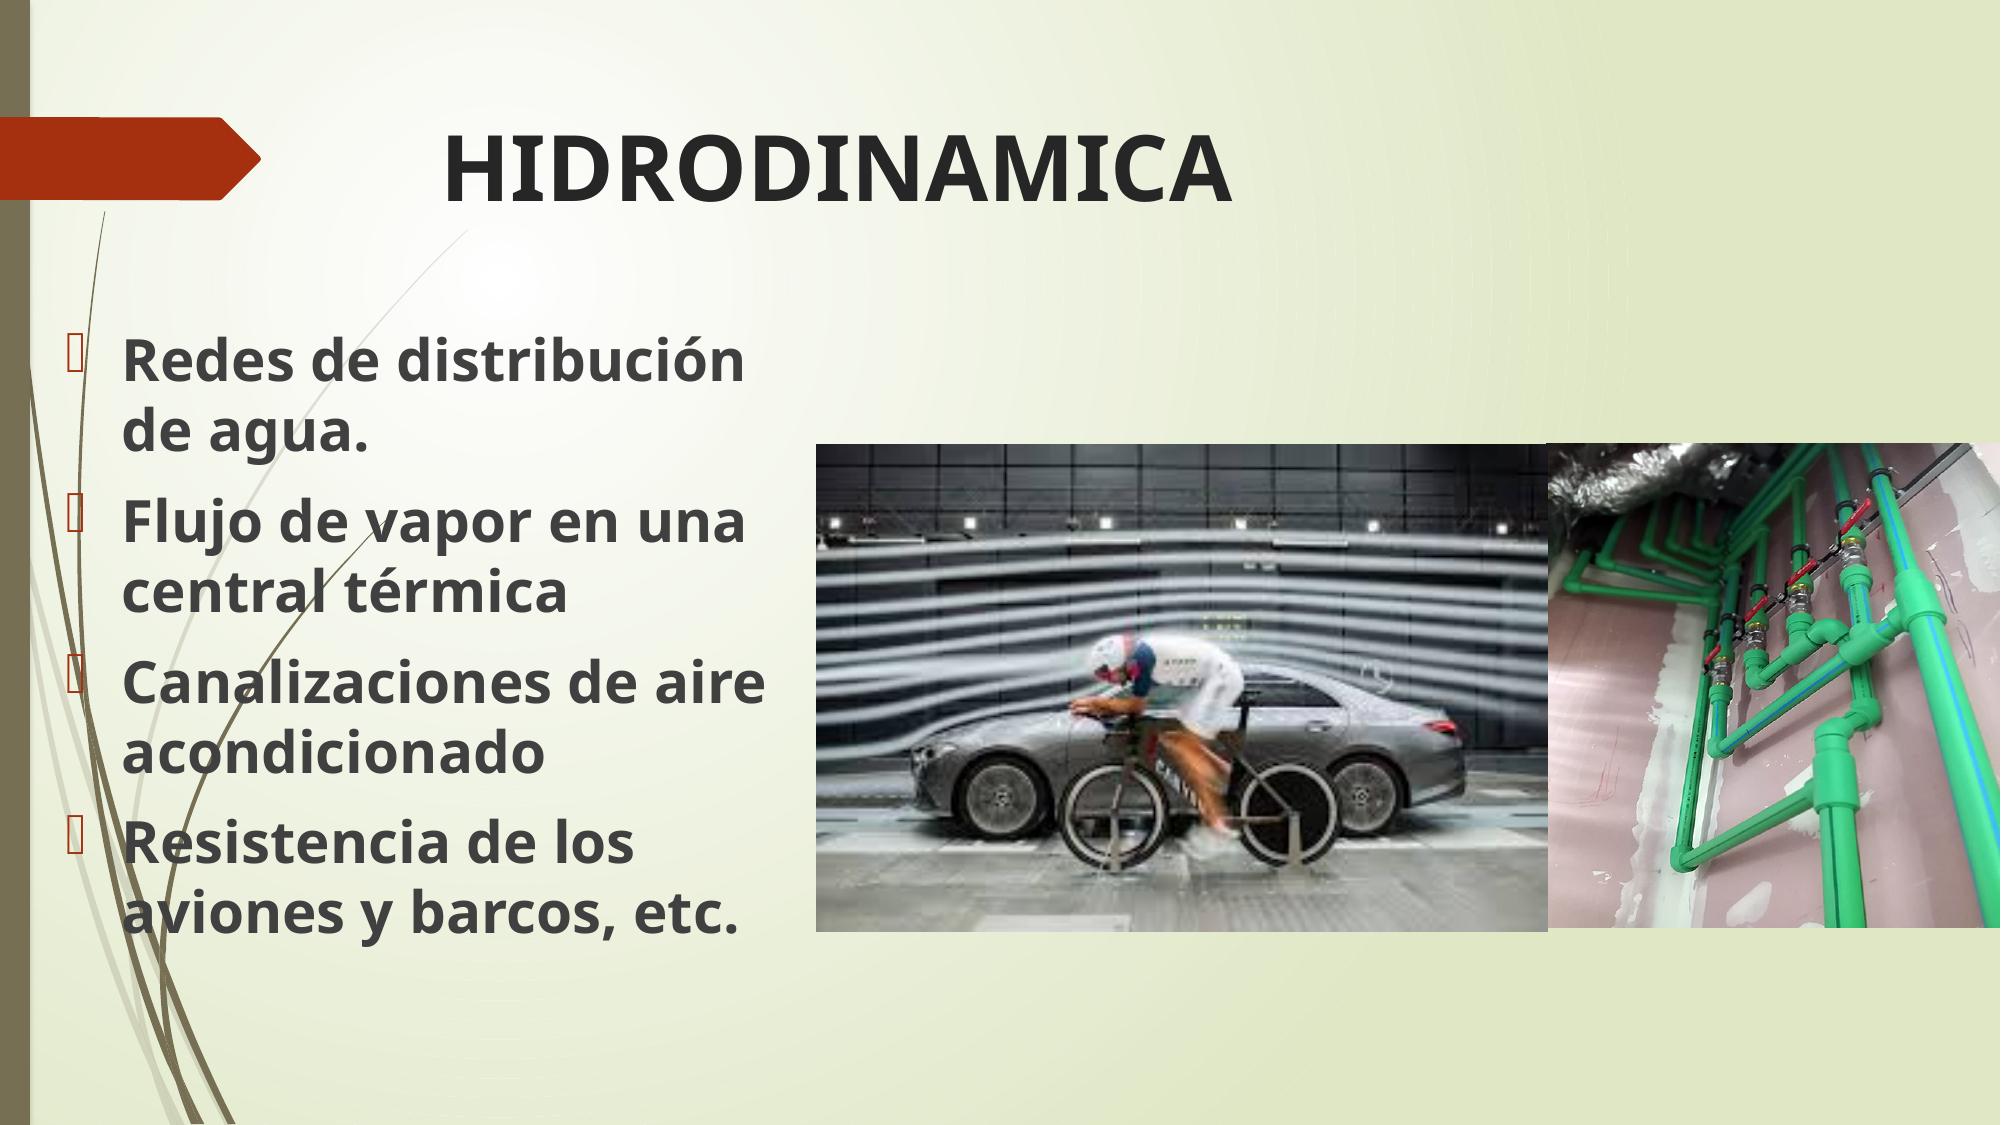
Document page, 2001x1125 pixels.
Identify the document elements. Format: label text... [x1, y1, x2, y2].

list Redes de distribución de agua. Flujo de vapor en una central térmica Canalizaciones de aire acondicionado Resistencia de los aviones y barcos, etc. [50, 315, 847, 1010]
title HIDRODINAMICA [425, 102, 1888, 313]
picture [816, 443, 2000, 932]
